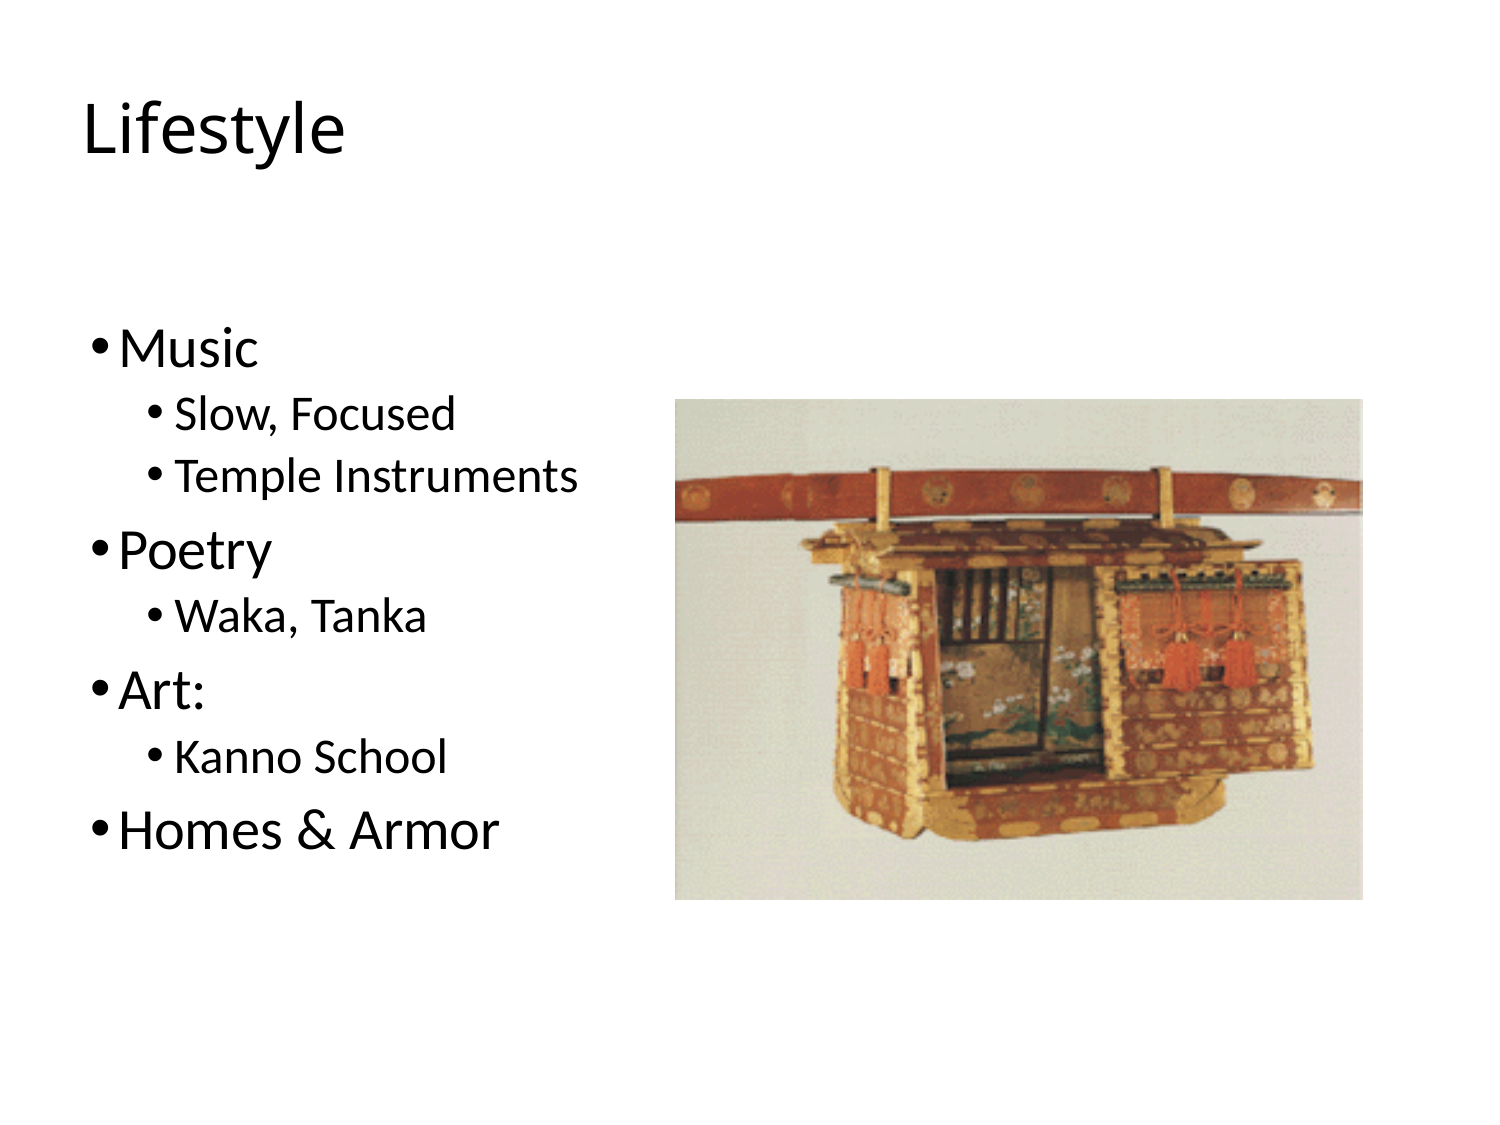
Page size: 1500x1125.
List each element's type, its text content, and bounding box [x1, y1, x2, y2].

list Music Slow, Focused Temple Instruments Poetry Waka, Tanka Art: Kanno School Homes & Armor [75, 309, 733, 994]
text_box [674, 399, 1363, 900]
title Lifestyle [66, 37, 1342, 225]
